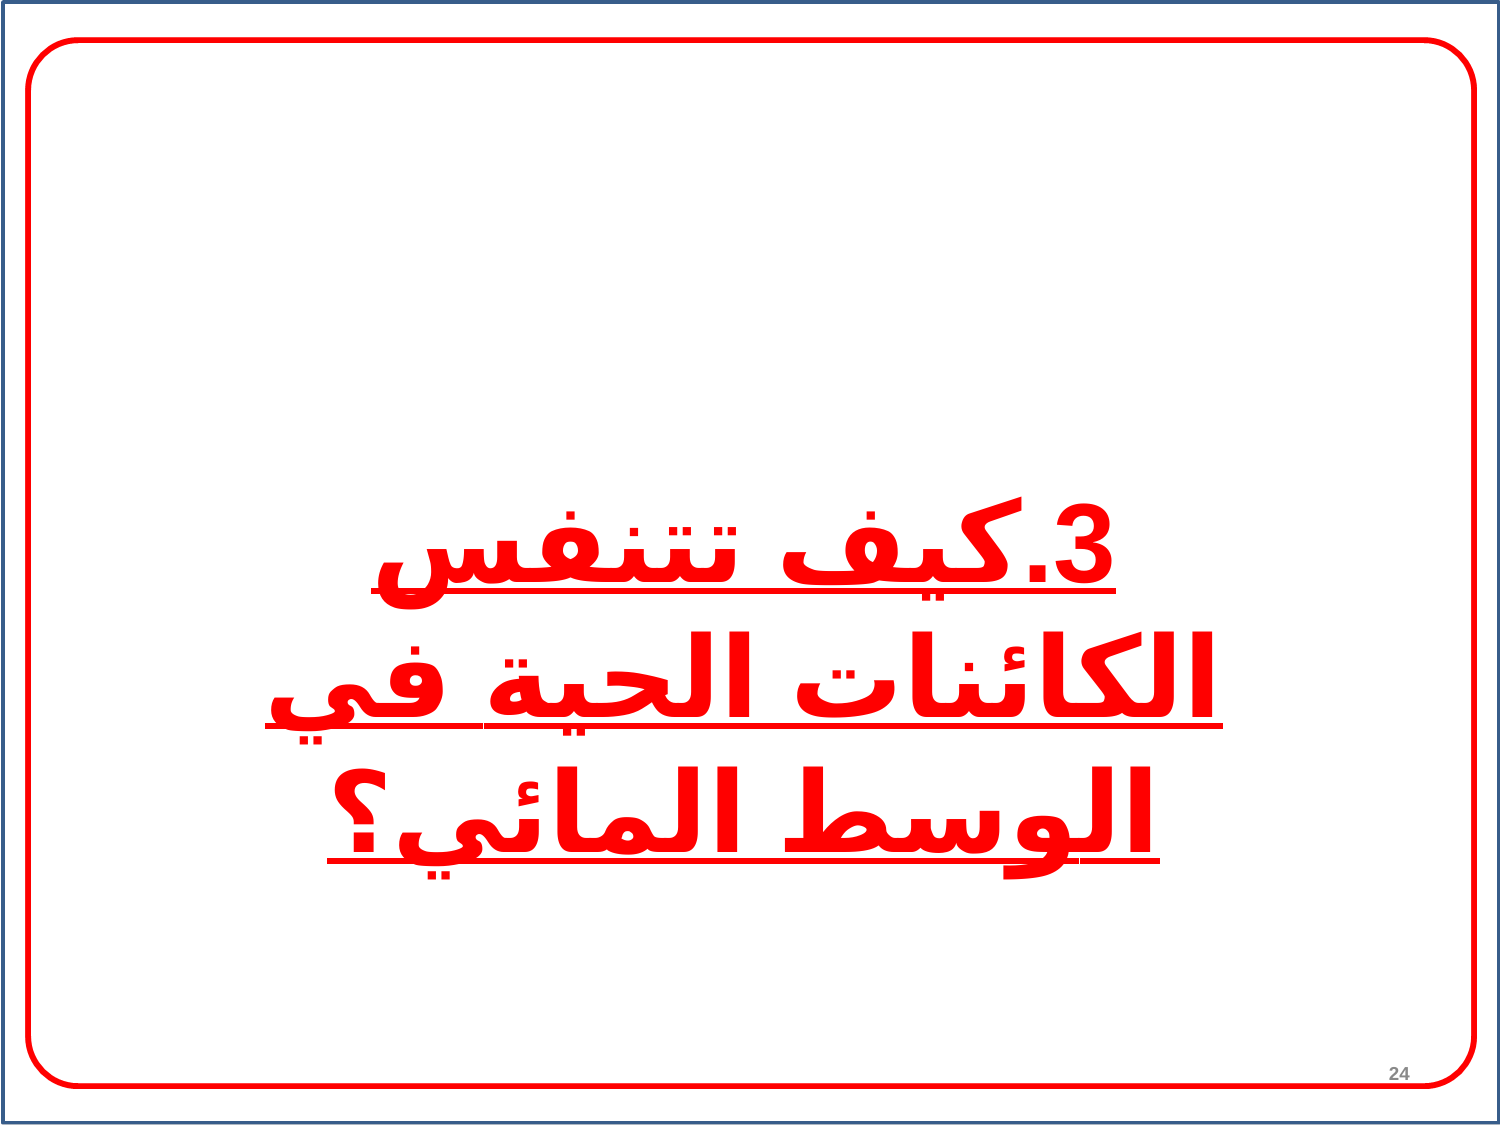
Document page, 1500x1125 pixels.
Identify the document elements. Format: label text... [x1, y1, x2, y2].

text_box 3.كيف تتنفس الكائنات الحية في الوسط المائي؟ [137, 462, 1350, 883]
picture [0, 0, 1500, 1125]
slide_number 24 [1074, 1042, 1425, 1103]
